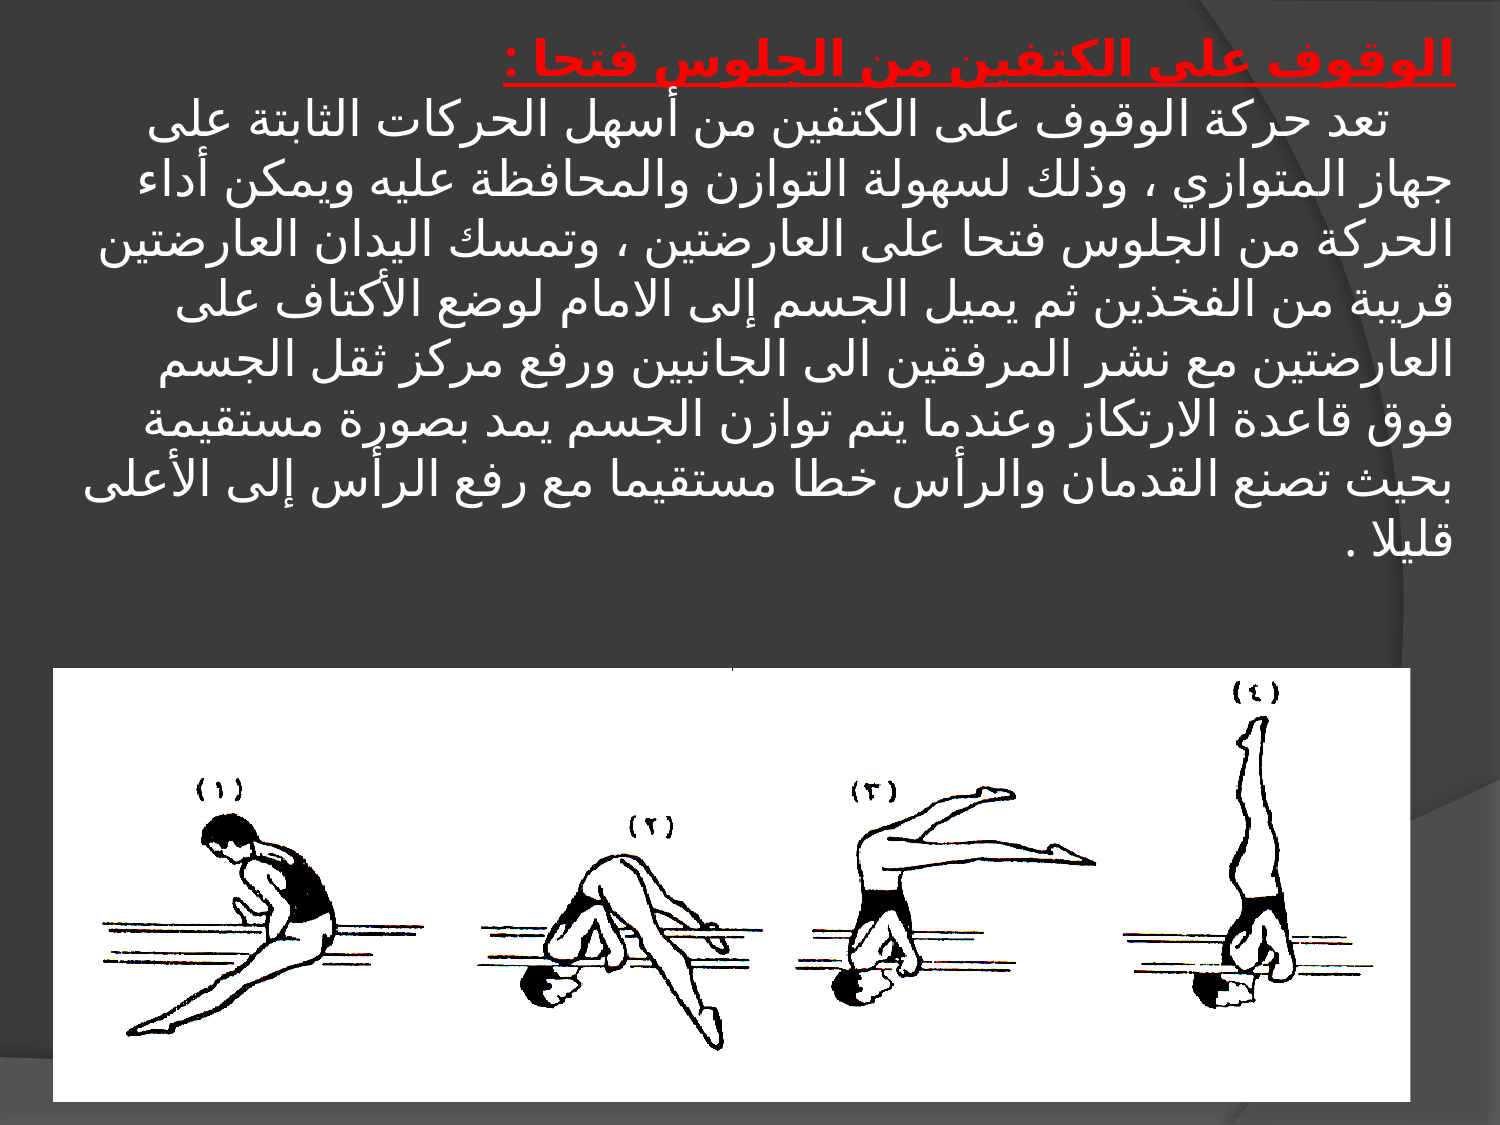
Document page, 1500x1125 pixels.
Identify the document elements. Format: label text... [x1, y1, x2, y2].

picture [52, 668, 1411, 1102]
text_box الوقوف على الكتفين من الجلوس فتحا : تعد حركة الوقوف على الكتفين من أسهل الحركات الثابتة على جهاز المتوازي ، وذلك لسهولة التوازن والمحافظة عليه ويمكن أداء الحركة من الجلوس فتحا على العارضتين ، وتمسك اليدان العارضتين قريبة من الفخذين ثم يميل الجسم إلى الامام لوضع الأكتاف على العارضتين مع نشر المرفقين الى الجانبين ورفع مركز ثقل الجسم فوق قاعدة الارتكاز وعندما يتم توازن الجسم يمد بصورة مستقيمة بحيث تصنع القدمان والرأس خطا مستقيما مع رفع الرأس إلى الأعلى قليلا . [53, 19, 1471, 574]
